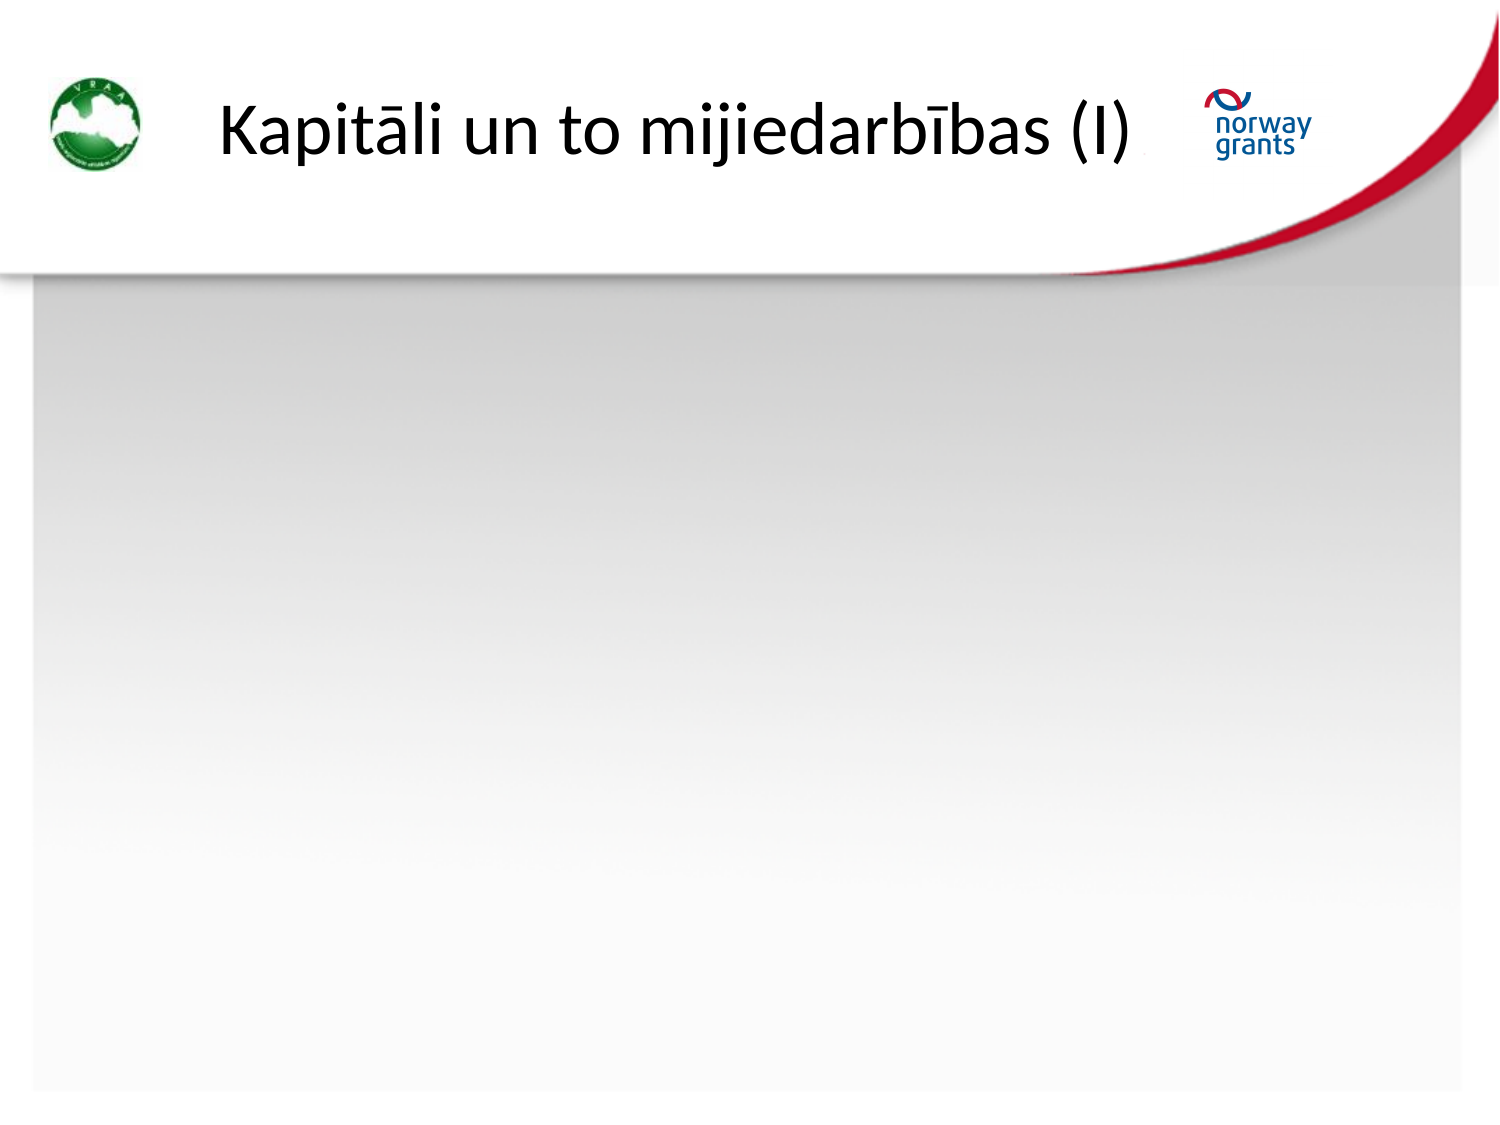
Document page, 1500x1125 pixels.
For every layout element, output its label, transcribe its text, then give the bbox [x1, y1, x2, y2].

picture [0, 0, 1500, 1125]
title Kapitāli un to mijiedarbības (I) [166, 72, 1188, 184]
